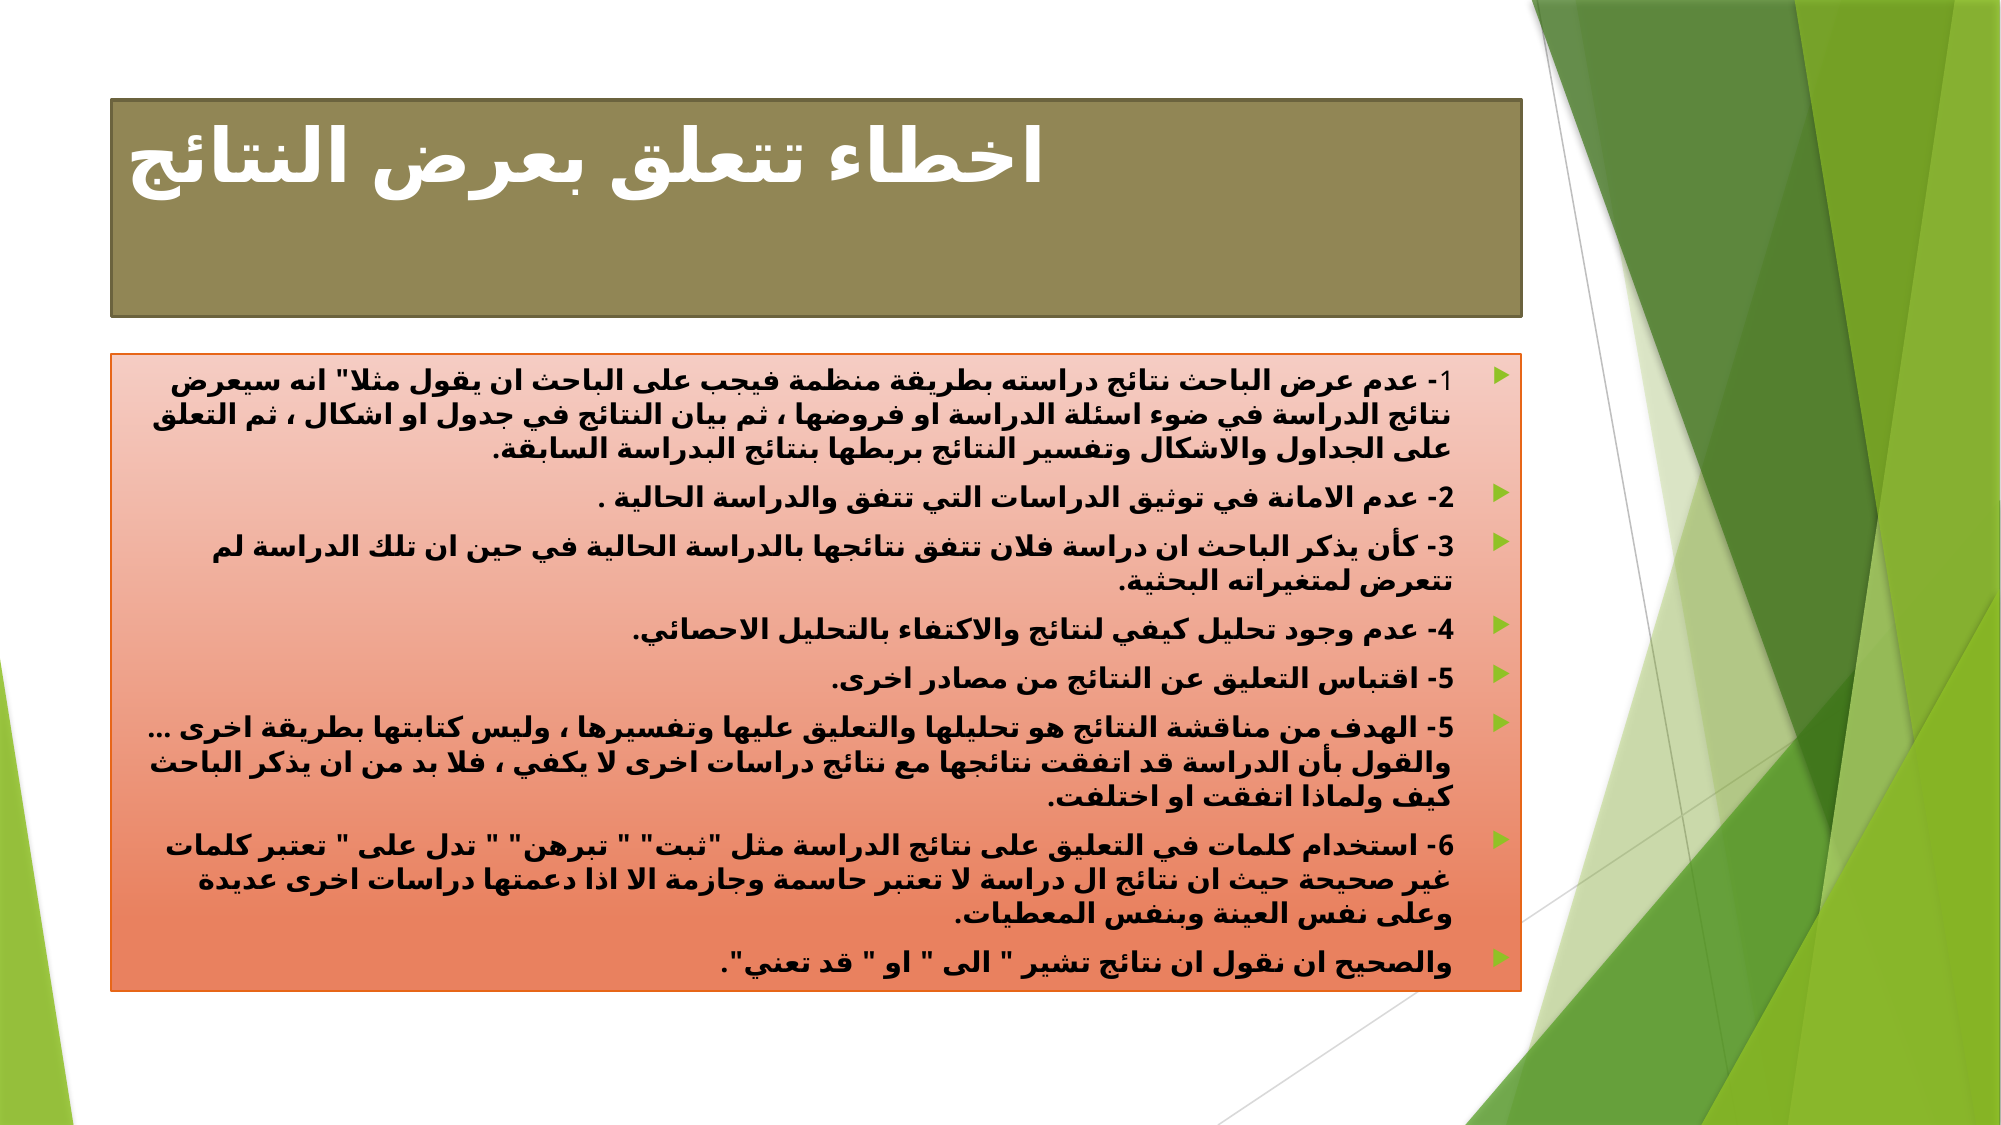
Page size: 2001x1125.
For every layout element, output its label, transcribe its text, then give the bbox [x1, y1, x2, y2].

title اخطاء تتعلق بعرض النتائج [110, 98, 1523, 318]
list 1- عدم عرض الباحث نتائج دراسته بطريقة منظمة فيجب على الباحث ان يقول مثلا" انه سيعرض نتائج الدراسة في ضوء اسئلة الدراسة او فروضها ، ثم بيان النتائج في جدول او اشكال ، ثم التعلق على الجداول والاشكال وتفسير النتائج بربطها بنتائج البدراسة السابقة. 2- عدم الامانة في توثيق الدراسات التي تتفق والدراسة الحالية . 3- كأن يذكر الباحث ان دراسة فلان تتفق نتائجها بالدراسة الحالية في حين ان تلك الدراسة لم تتعرض لمتغيراته البحثية. 4- عدم وجود تحليل كيفي لنتائج والاكتفاء بالتحليل الاحصائي. 5- اقتباس التعليق عن النتائج من مصادر اخرى. 5- الهدف من مناقشة النتائج هو تحليلها والتعليق عليها وتفسيرها ، وليس كتابتها بطريقة اخرى ... والقول بأن الدراسة قد اتفقت نتائجها مع نتائج دراسات اخرى لا يكفي ، فلا بد من ان يذكر الباحث كيف ولماذا اتفقت او اختلفت. 6- استخدام كلمات في التعليق على نتائج الدراسة مثل "ثبت" " تبرهن" " تدل على " تعتبر كلمات غير صحيحة حيث ان نتائج ال دراسة لا تعتبر حاسمة وجازمة الا اذا دعمتها دراسات اخرى عديدة وعلى نفس العينة وبنفس المعطيات. والصحيح ان نقول ان نتائج تشير " الى " او " قد تعني". [110, 353, 1522, 992]
